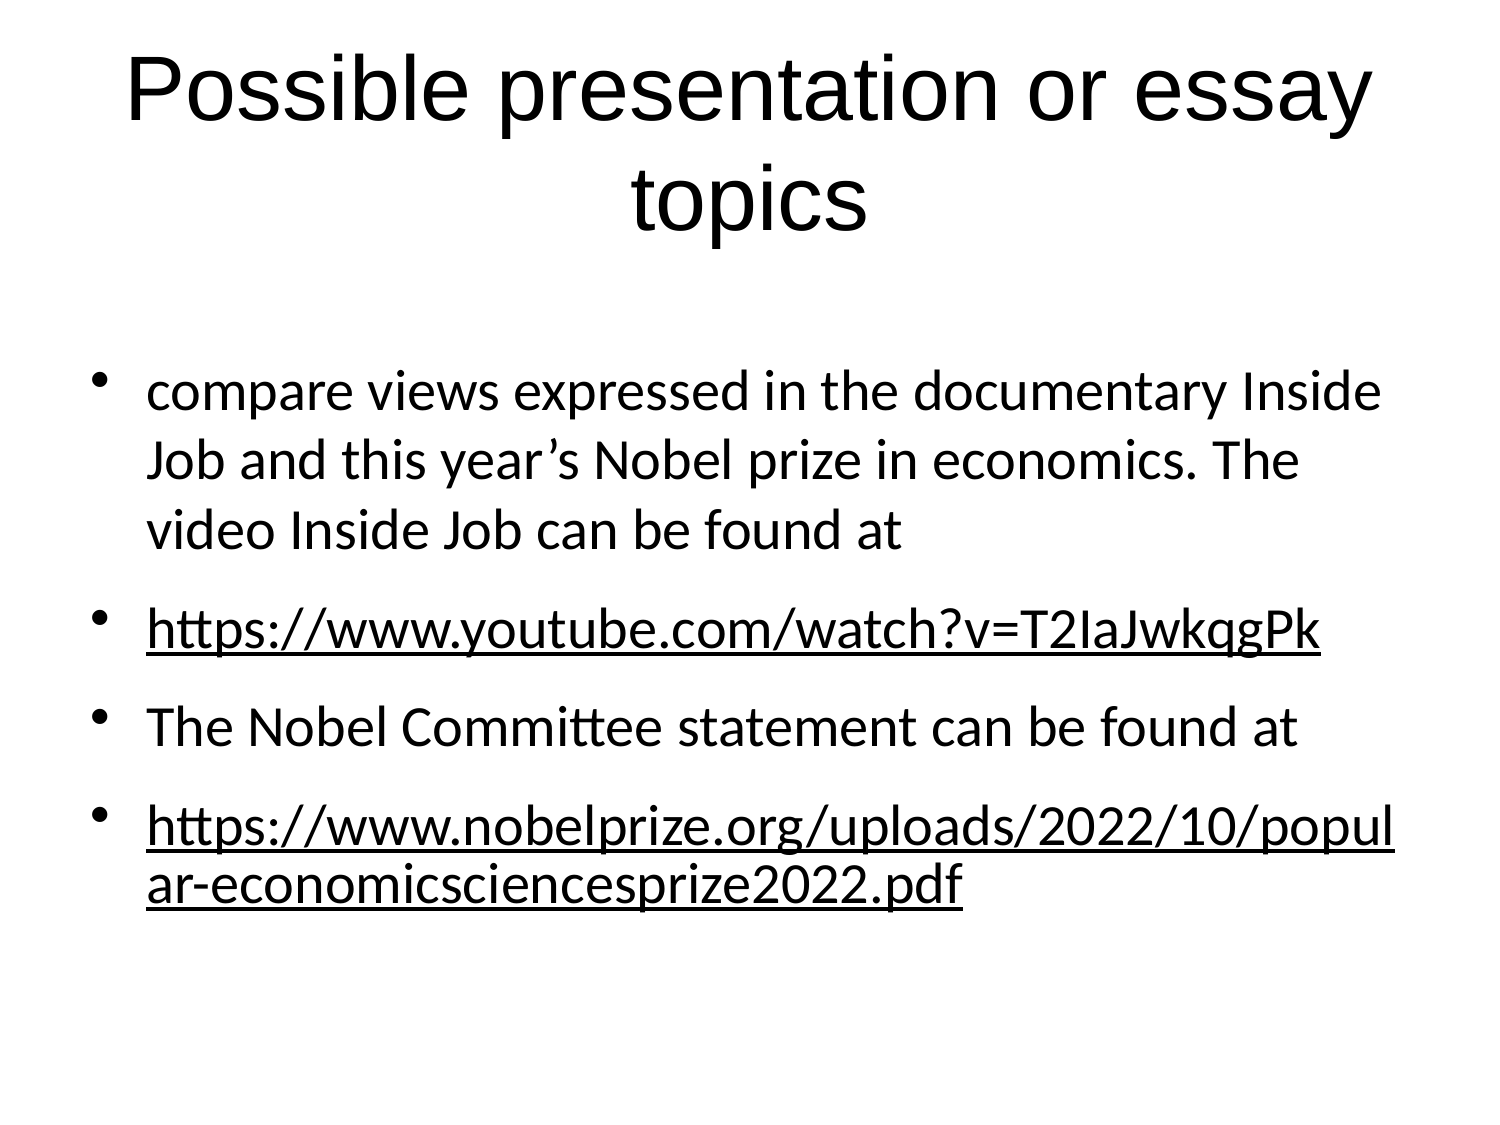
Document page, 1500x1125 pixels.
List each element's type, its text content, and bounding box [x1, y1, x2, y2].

list compare views expressed in the documentary Inside Job and this year’s Nobel prize in economics. The video Inside Job can be found at https://www.youtube.com/watch?v=T2IaJwkqgPk The Nobel Committee statement can be found at https://www.nobelprize.org/uploads/2022/10/popular-economicsciencesprize2022.pdf [75, 262, 1425, 1005]
title Possible presentation or essay topics [75, 45, 1425, 233]
